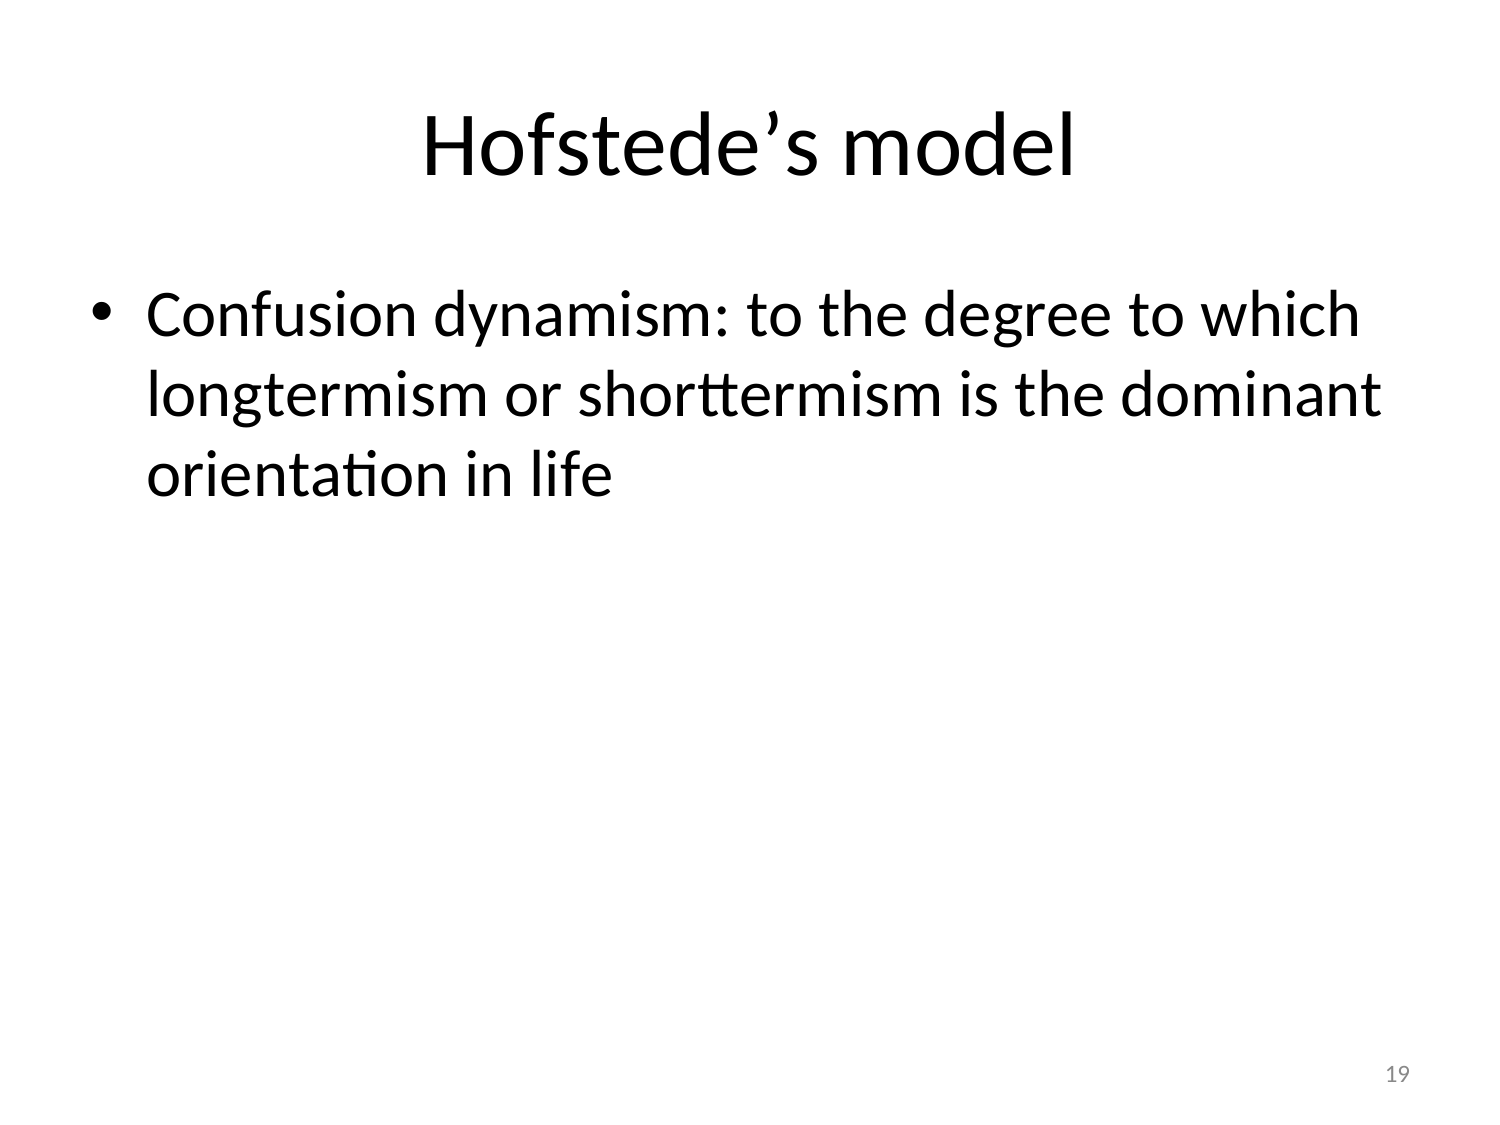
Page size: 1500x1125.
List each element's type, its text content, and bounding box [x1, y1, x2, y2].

title Hofstede’s model [75, 45, 1425, 233]
text_box <number> [1074, 1042, 1425, 1103]
list Confusion dynamism: to the degree to which longtermism or shorttermism is the dominant orientation in life [75, 262, 1425, 1005]
